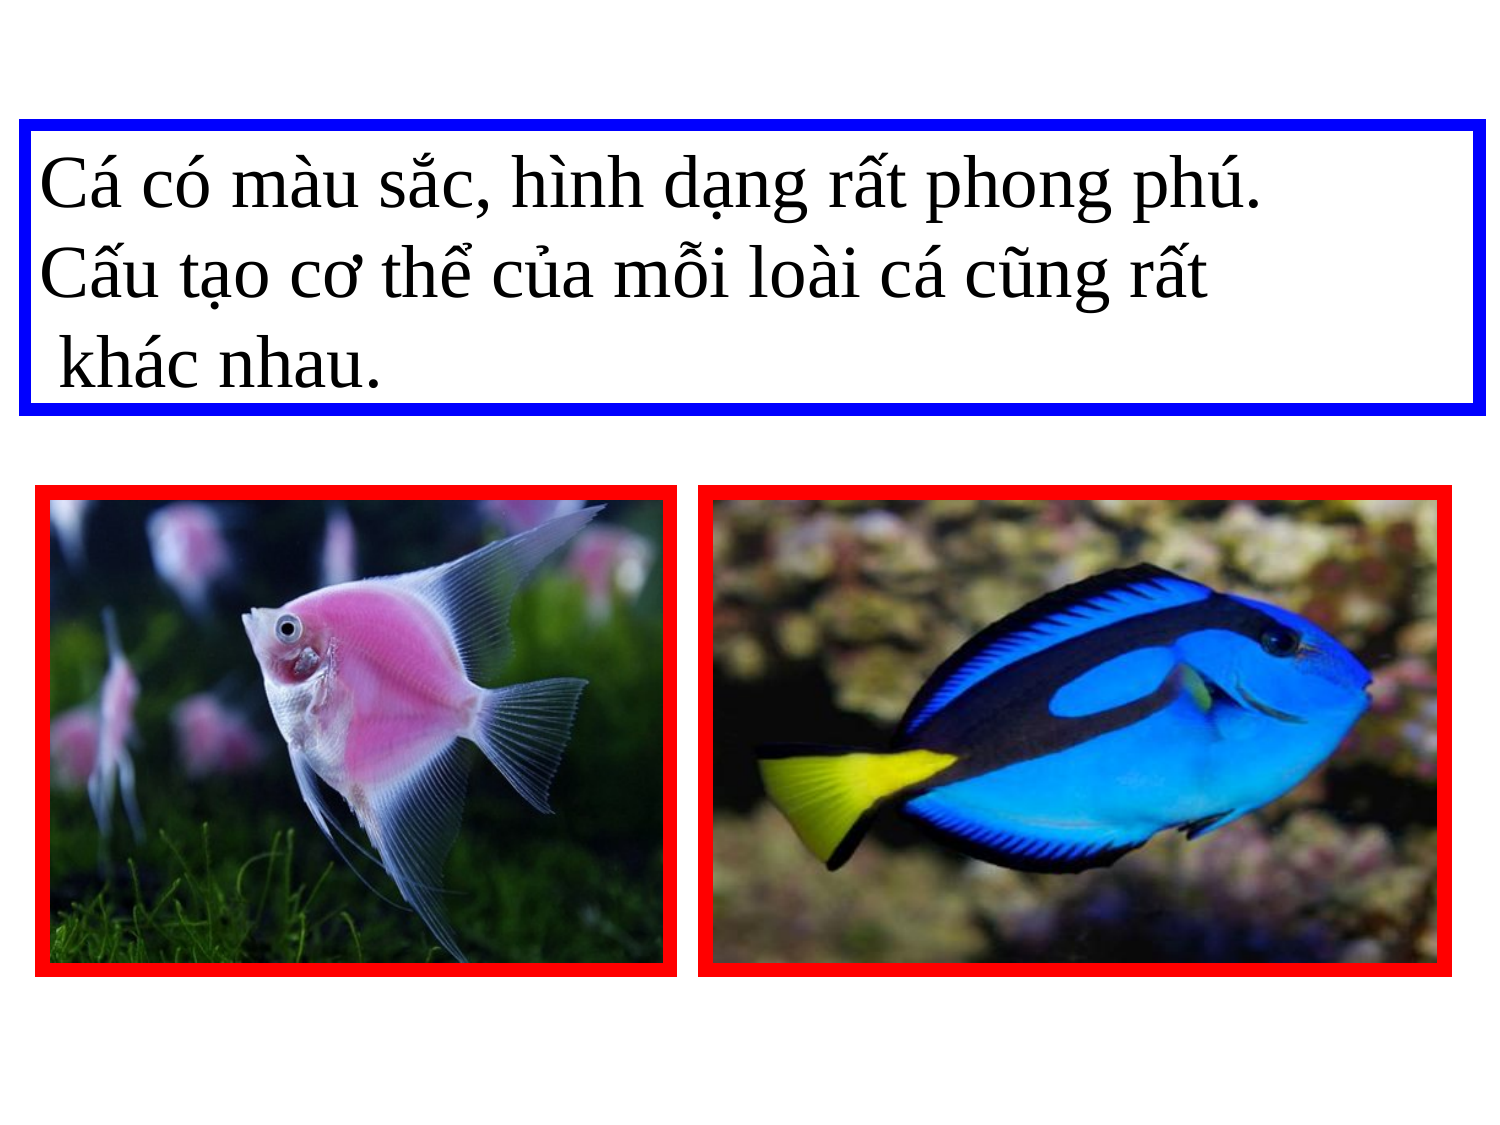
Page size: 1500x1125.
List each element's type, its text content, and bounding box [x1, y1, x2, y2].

text_box Cá có màu sắc, hình dạng rất phong phú. Cấu tạo cơ thể của mỗi loài cá cũng rất khác nhau. [24, 124, 1480, 410]
picture [49, 499, 663, 963]
picture [712, 499, 1438, 963]
